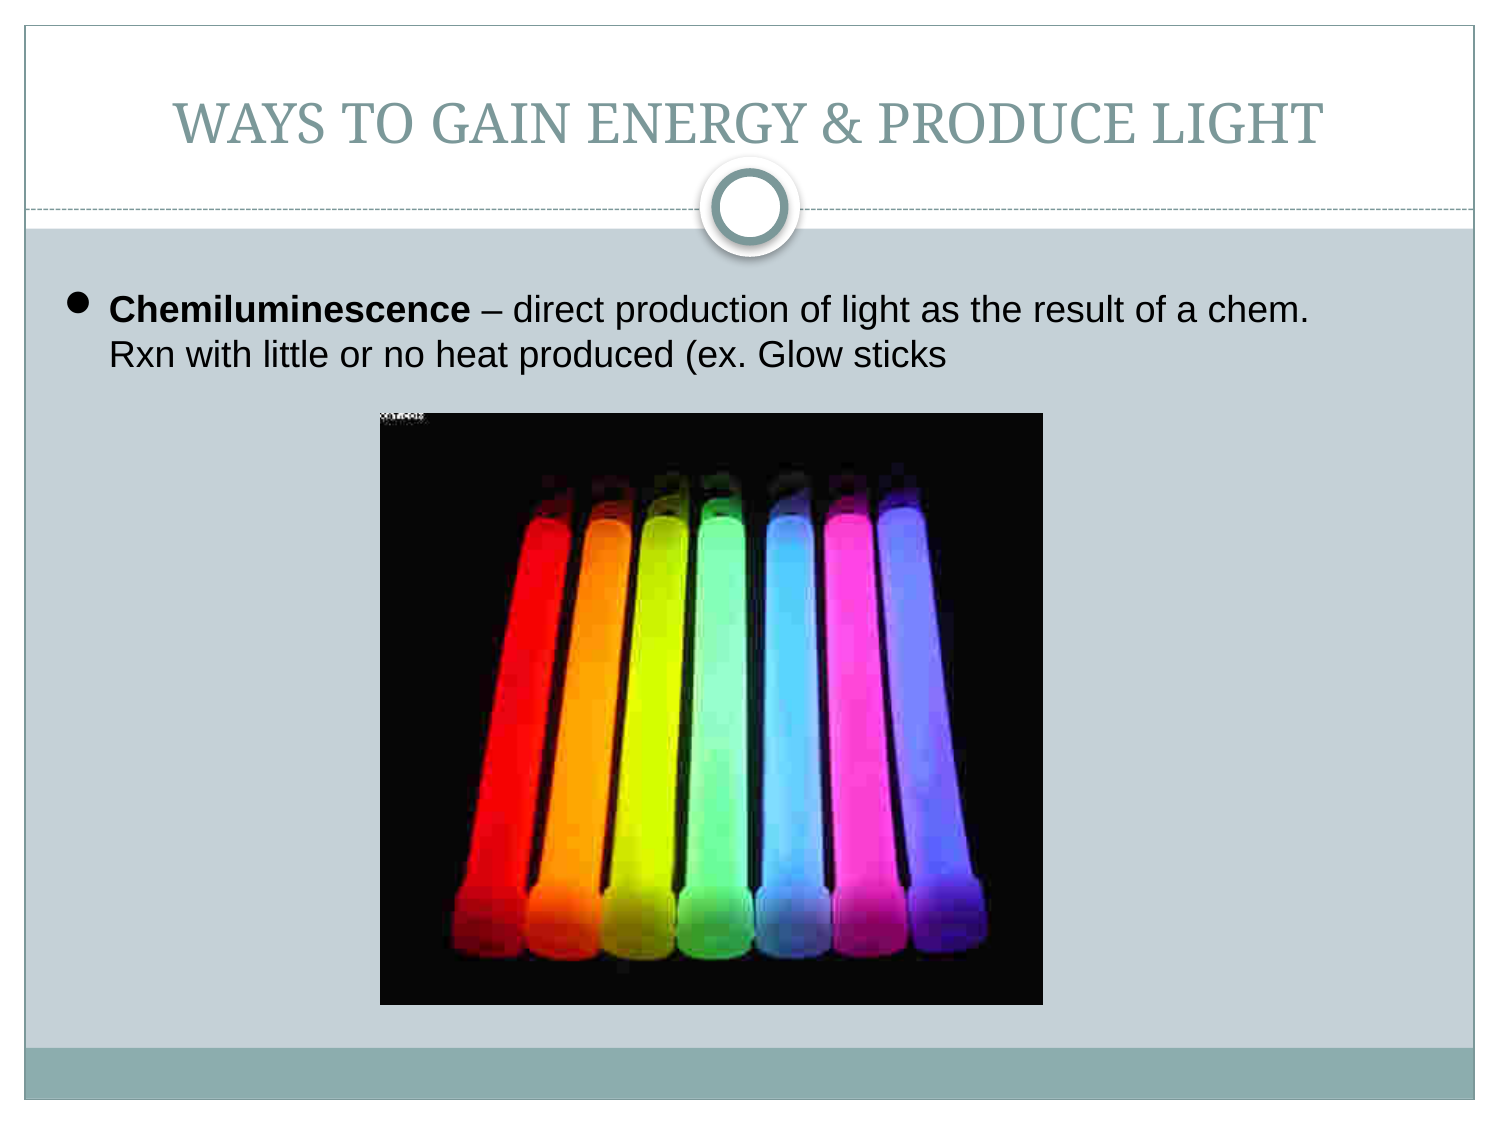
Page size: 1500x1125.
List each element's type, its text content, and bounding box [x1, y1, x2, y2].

title WAYS TO GAIN ENERGY & PRODUCE LIGHT [49, 37, 1450, 162]
picture [380, 413, 1043, 1005]
text_box Chemiluminescence – direct production of light as the result of a chem. Rxn with little or no heat produced (ex. Glow sticks [49, 277, 1374, 383]
